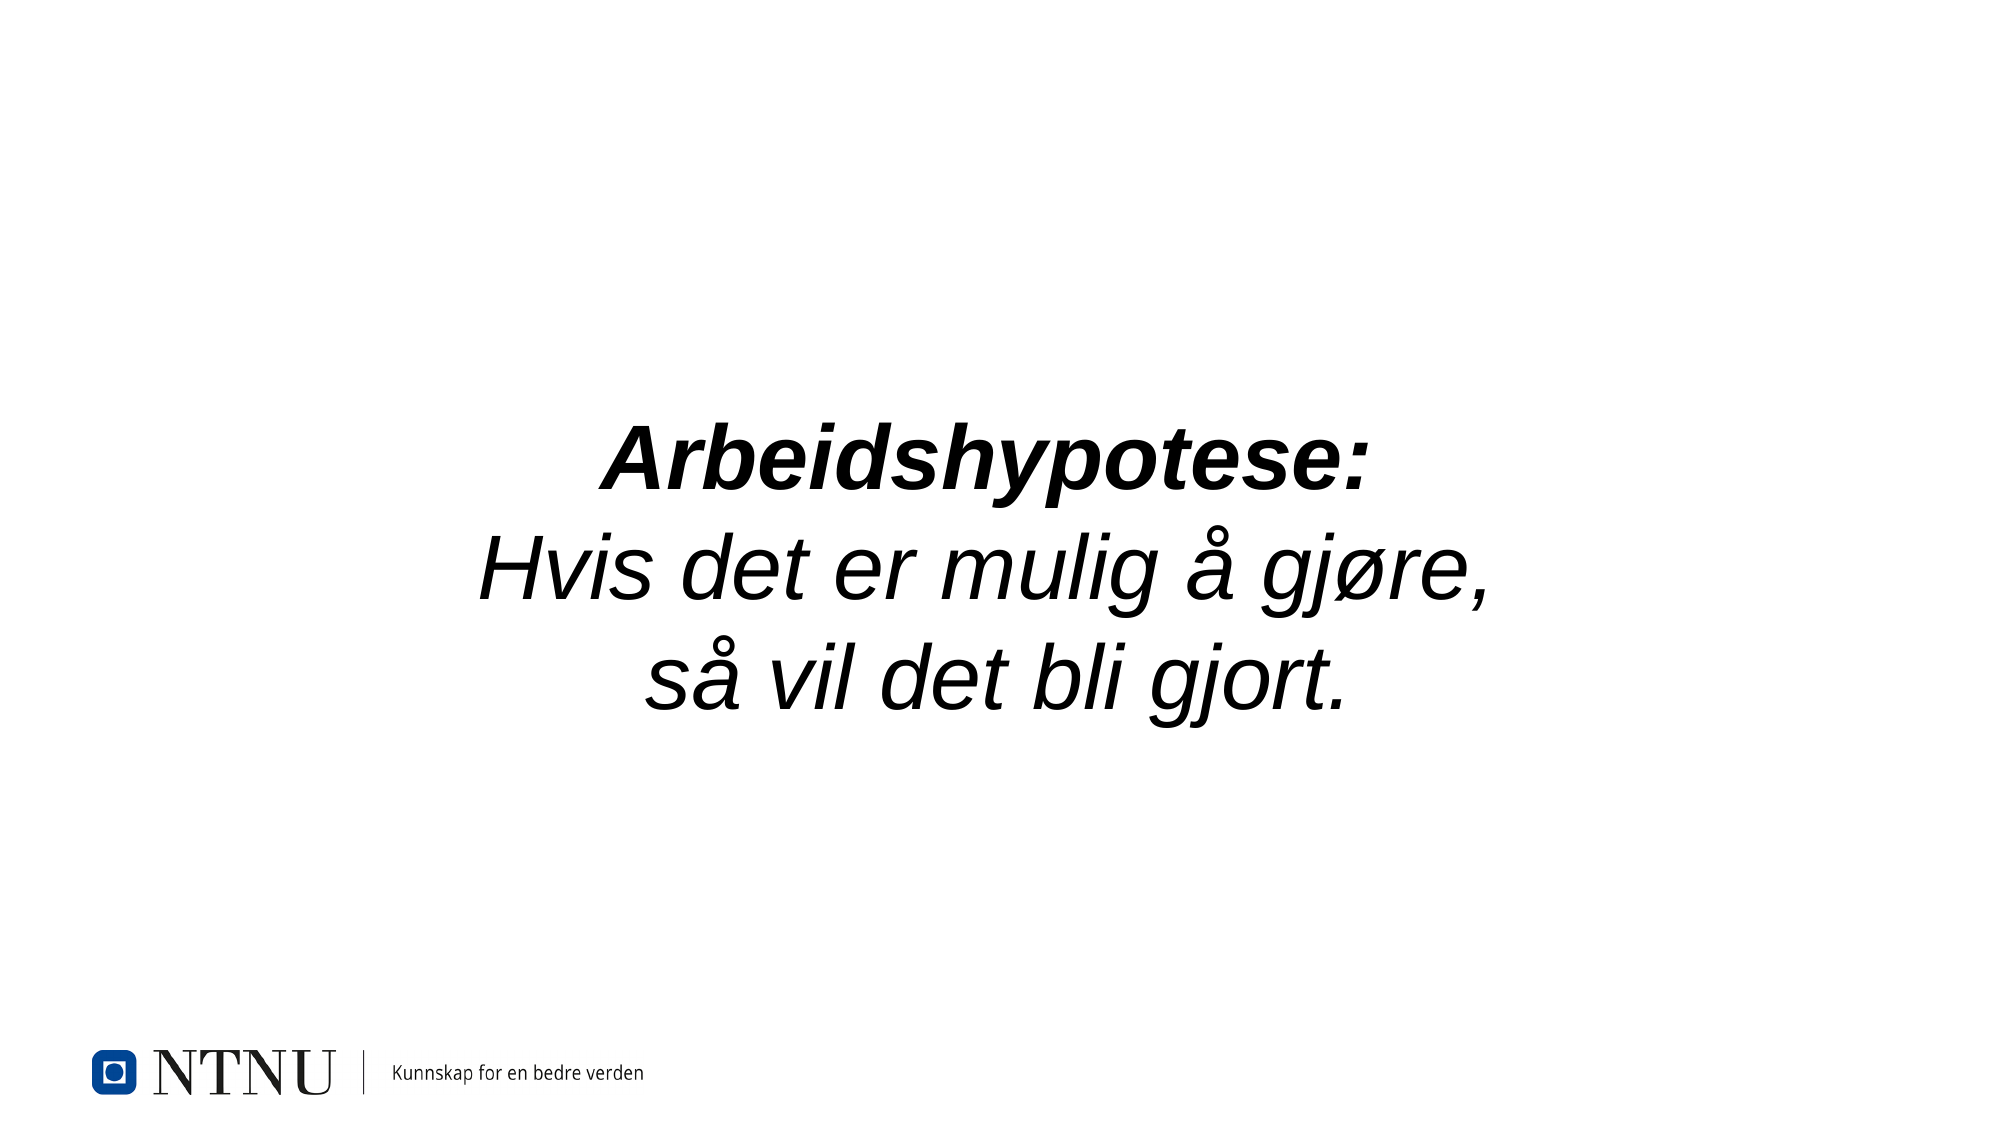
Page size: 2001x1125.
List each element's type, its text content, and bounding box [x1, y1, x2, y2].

title Arbeidshypotese: Hvis det er mulig å gjøre, så vil det bli gjort. [249, 0, 1750, 1125]
picture [92, 1050, 249, 1095]
